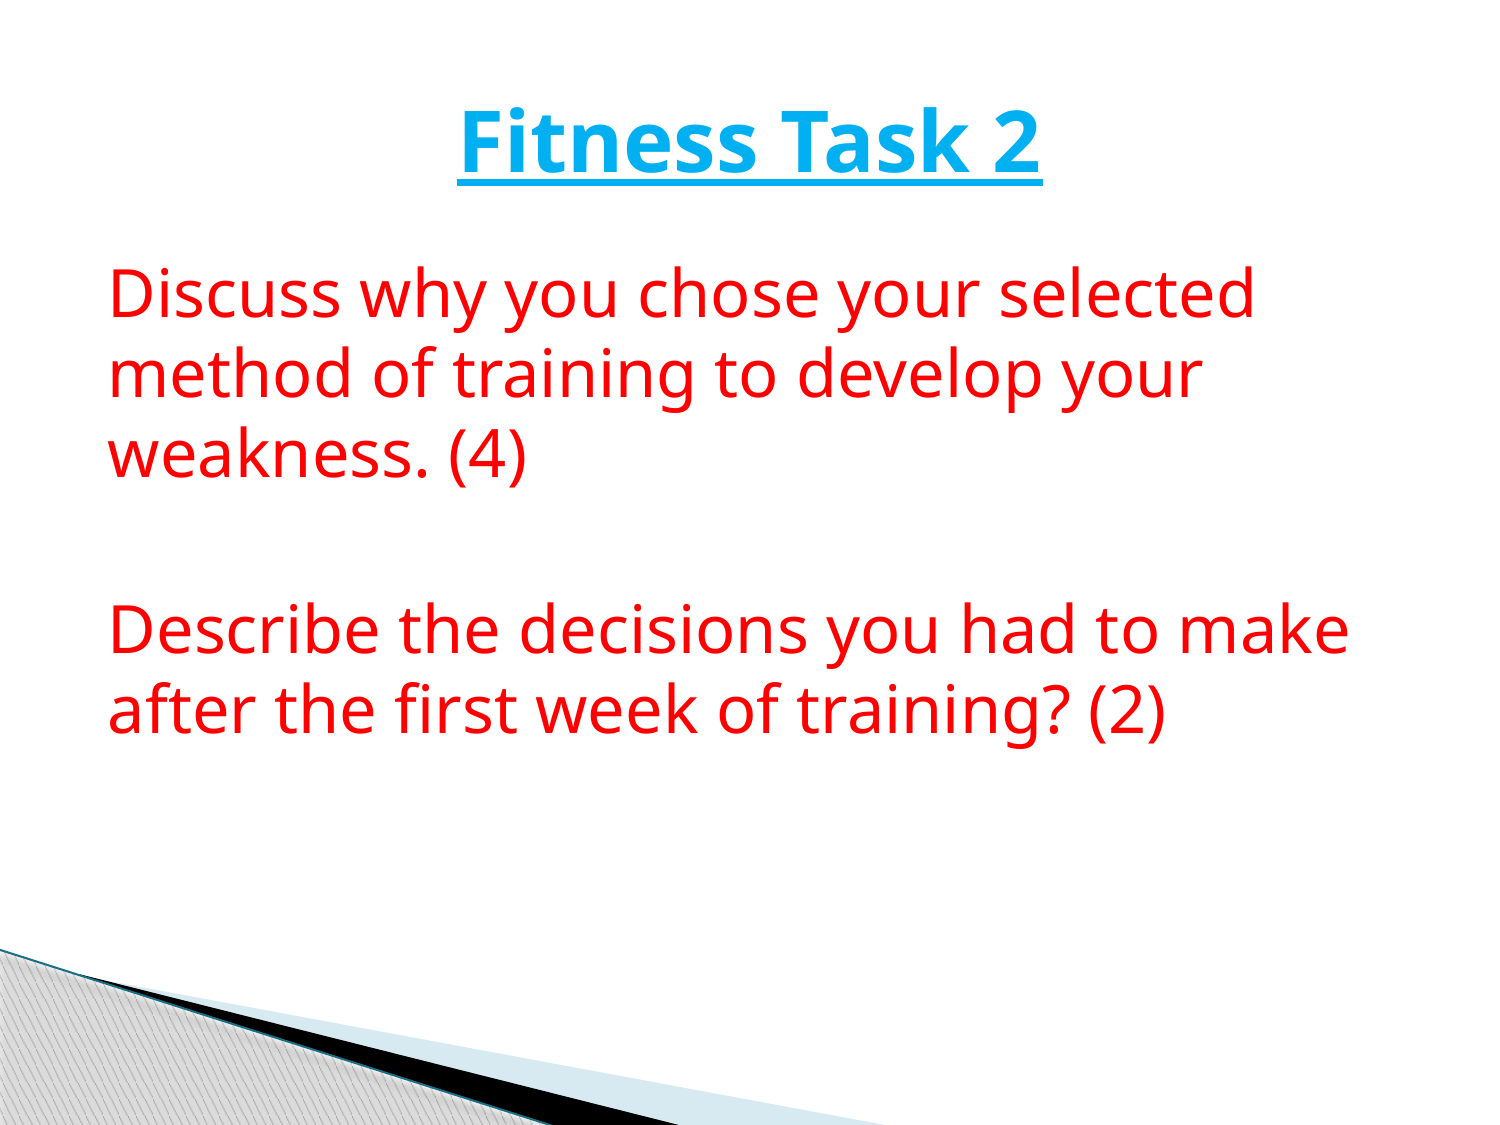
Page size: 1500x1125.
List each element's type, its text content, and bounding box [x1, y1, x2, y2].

list Discuss why you chose your selected method of training to develop your weakness. (4) Describe the decisions you had to make after the first week of training? (2) [75, 243, 1425, 986]
title Fitness Task 2 [75, 45, 1425, 233]
